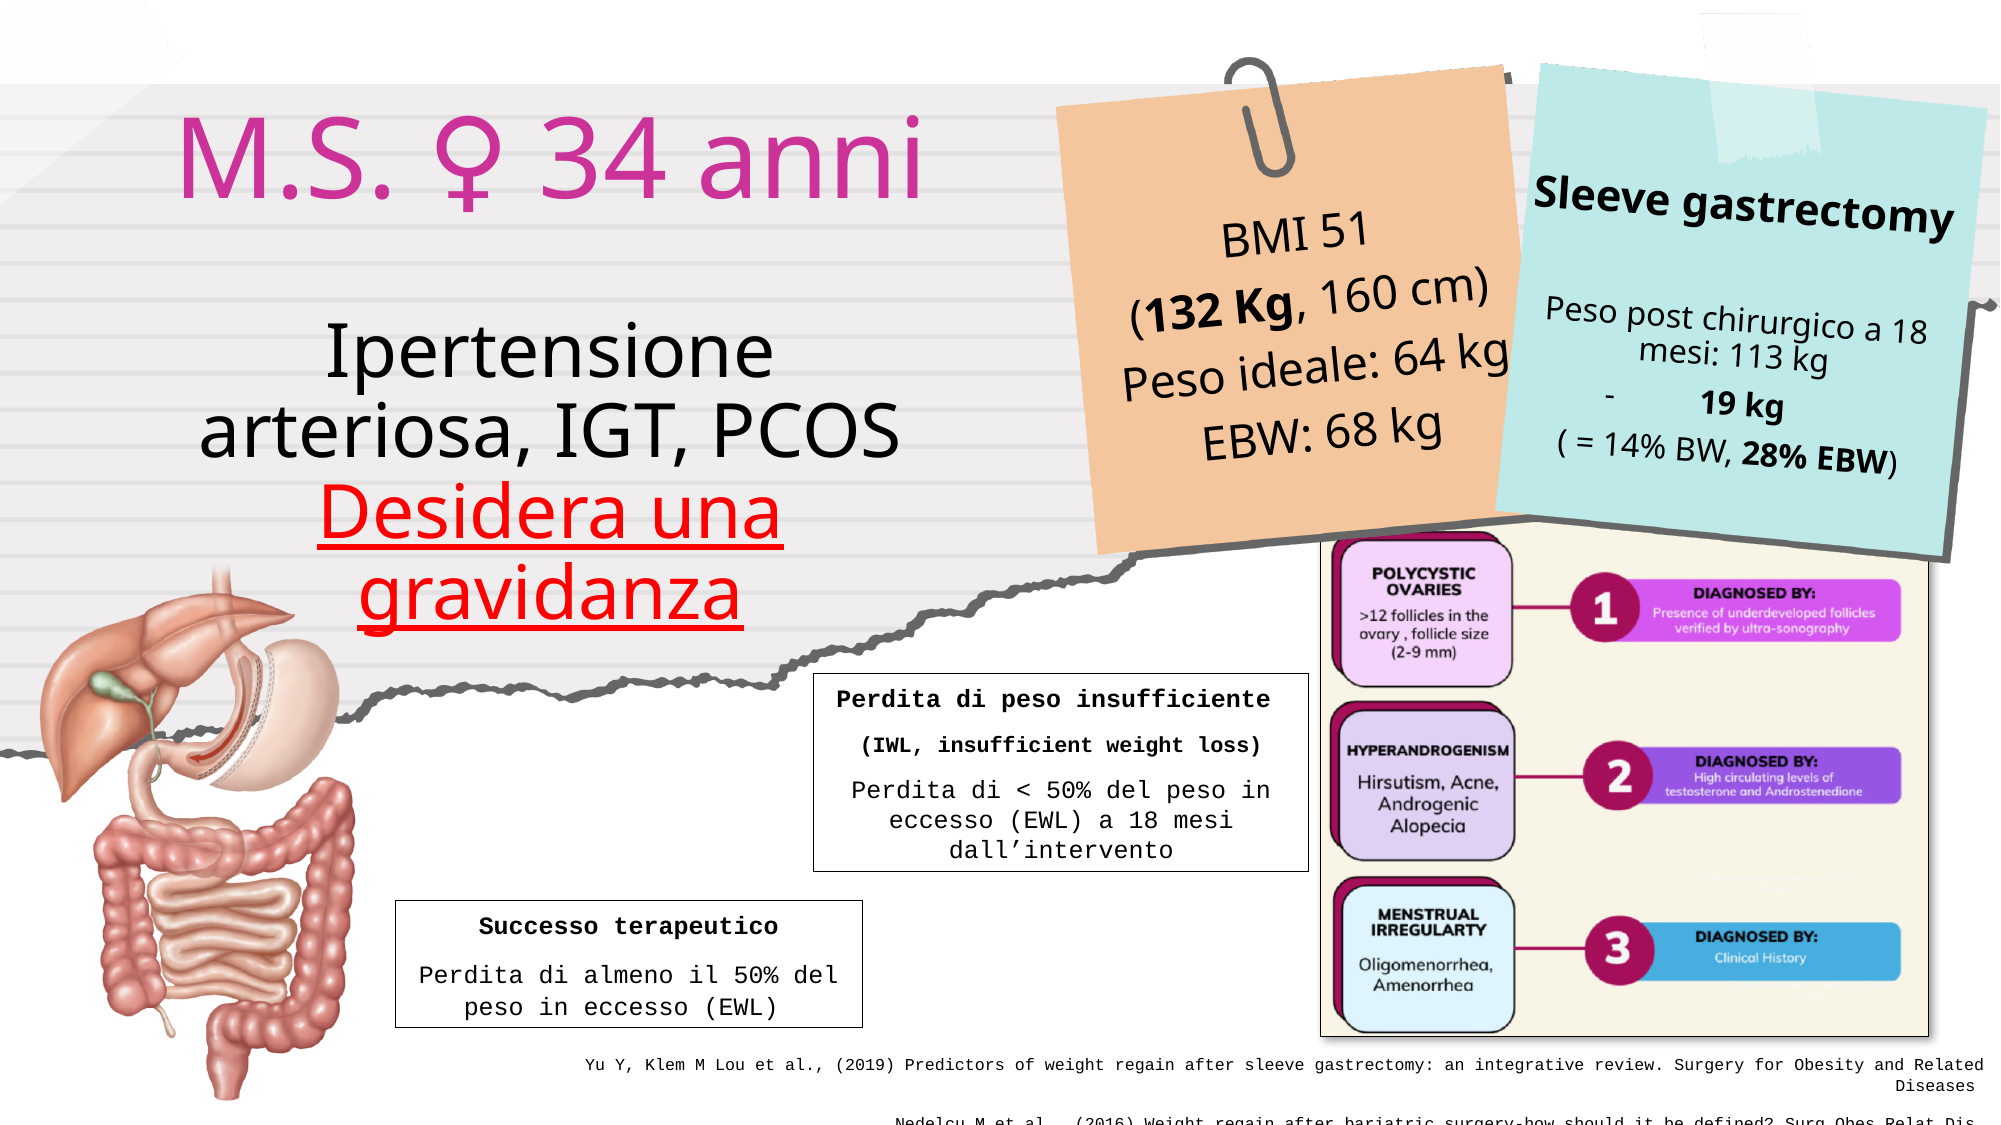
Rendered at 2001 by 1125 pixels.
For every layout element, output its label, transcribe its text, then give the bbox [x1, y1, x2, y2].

text_box Perdita di peso insufficiente (IWL, insufficient weight loss) Perdita di < 50% del peso in eccesso (EWL) a 18 mesi dall’intervento [813, 761, 1309, 872]
text_box Successo terapeutico Perdita di almeno il 50% del peso in eccesso (EWL) [395, 900, 863, 1028]
picture [0, 0, 2000, 1103]
text_box Yu Y, Klem M Lou et al., (2019) Predictors of weight regain after sleeve gastrectomy: an integrative review. Surgery for Obesity and Related Diseases Nedelcu M et al., (2016) Weight regain after bariatric surgery-how should it be defined? Surg Obes Relat Dis. [480, 1044, 2000, 1125]
